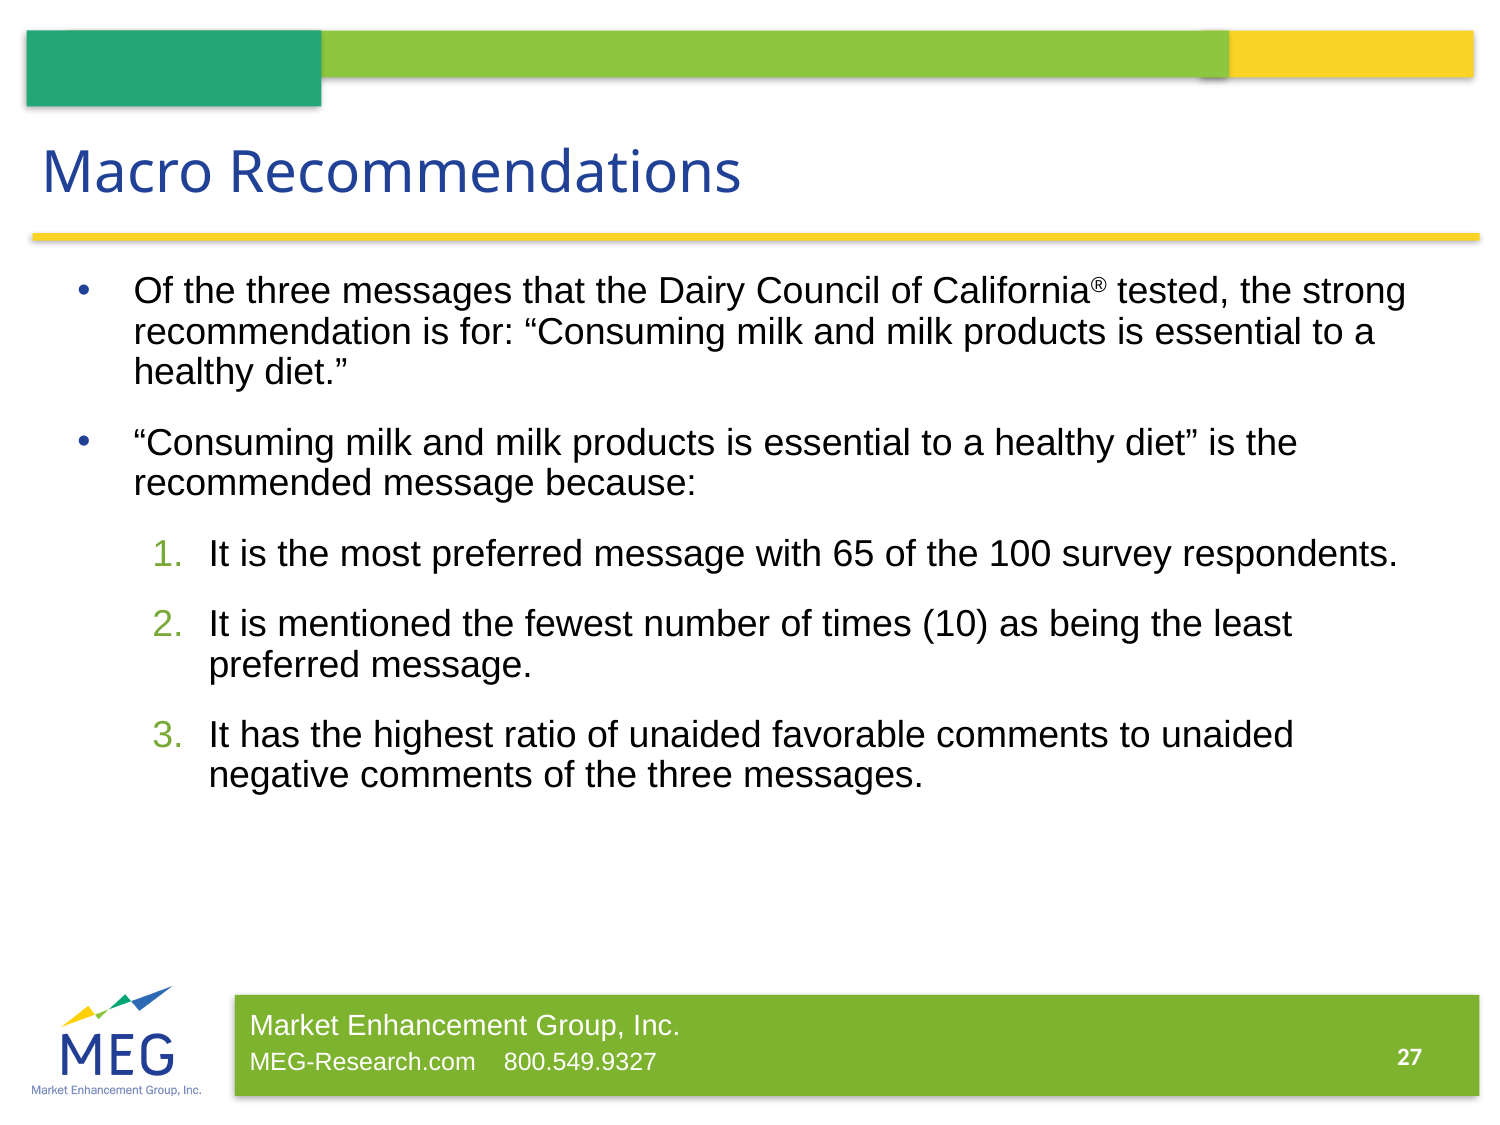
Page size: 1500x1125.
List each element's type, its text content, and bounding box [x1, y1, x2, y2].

text_box [32, 232, 1480, 241]
text_box [234, 994, 1480, 1097]
text_box Market Enhancement Group, Inc. MEG-Research.com 800.549.9327 [234, 1025, 888, 1096]
title Macro Recommendations [26, 106, 1500, 232]
picture [32, 986, 201, 1096]
slide_number 27 [1087, 1025, 1438, 1085]
text_box Of the three messages that the Dairy Council of California® tested, the strong recommendation is for: “Consuming milk and milk products is essential to a healthy diet.” “Consuming milk and milk products is essential to a healthy diet” is the recommended message because: It is the most preferred message with 65 of the 100 survey respondents. It is mentioned the fewest number of times (10) as being the least preferred message. It has the highest ratio of unaided favorable comments to unaided negative comments of the three messages. [62, 264, 1438, 1025]
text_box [26, 30, 1474, 107]
